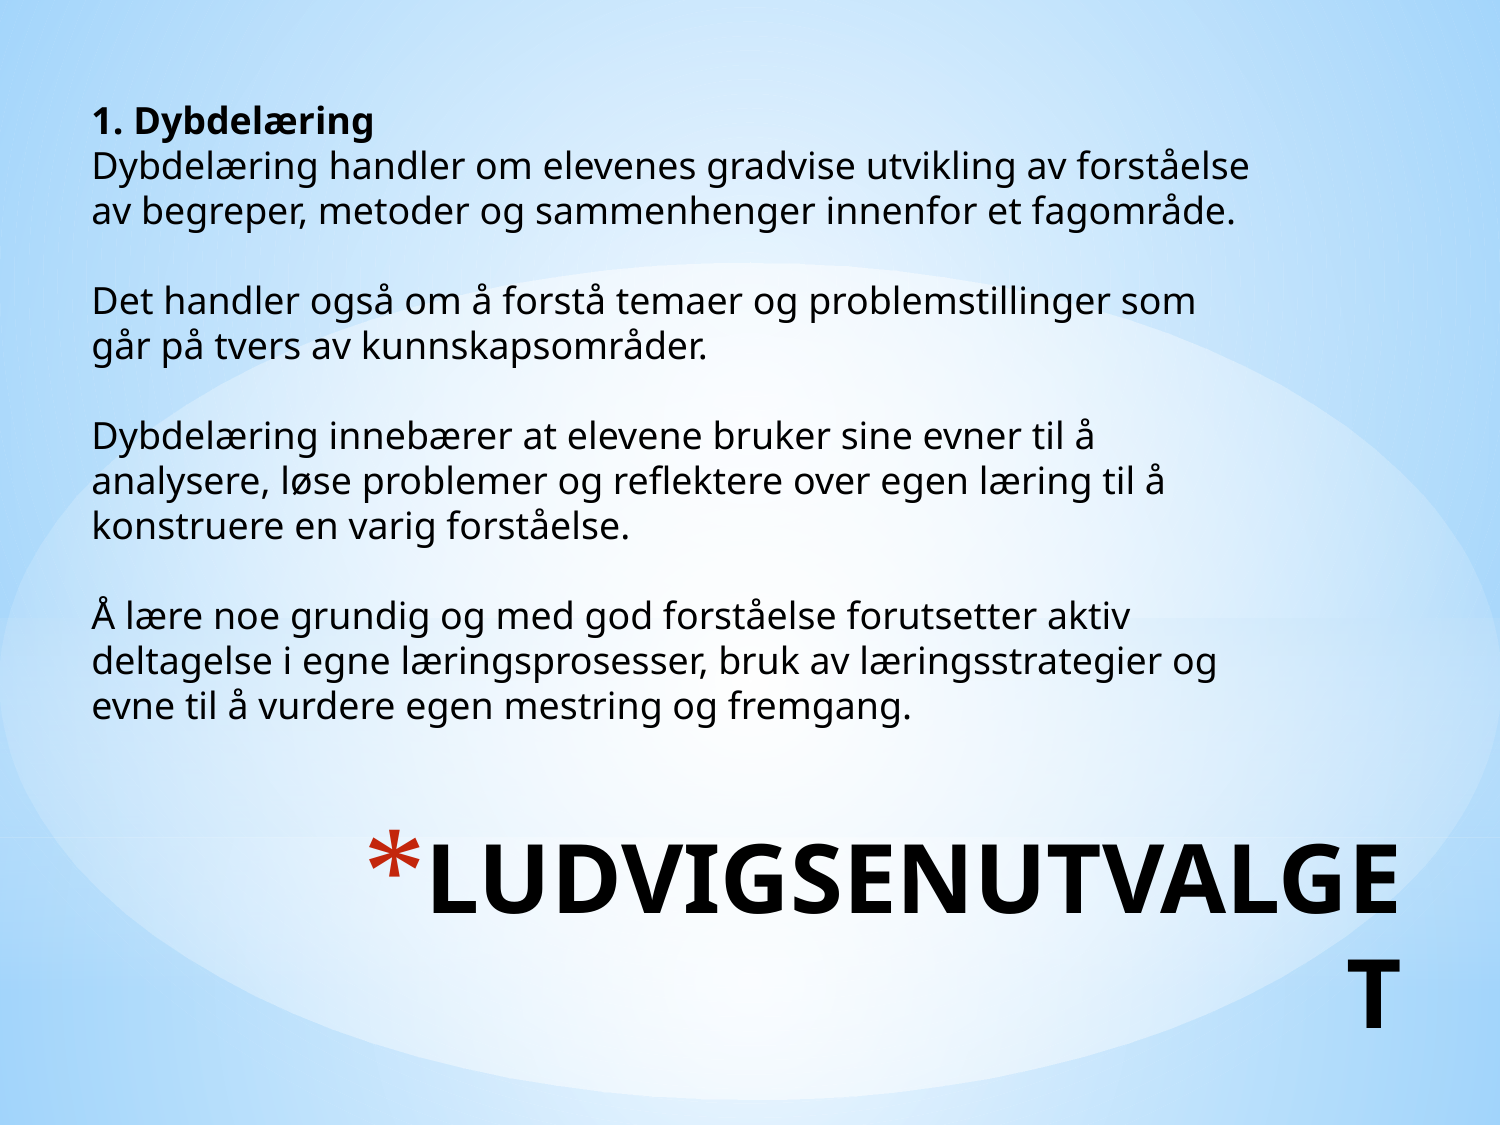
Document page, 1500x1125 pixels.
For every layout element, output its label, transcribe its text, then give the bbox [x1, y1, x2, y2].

title LUDVIGSENUTVALGET [348, 810, 1417, 998]
text_box 1. Dybdelæring Dybdelæring handler om elevenes gradvise utvikling av forståelse av begreper, metoder og sammenhenger innenfor et fagområde. Det handler også om å forstå temaer og problemstillinger som går på tvers av kunnskapsområder. Dybdelæring innebærer at elevene bruker sine evner til å analysere, løse problemer og reflektere over egen læring til å konstruere en varig forståelse. Å lære noe grundig og med god forståelse forutsetter aktiv deltagelse i egne læringsprosesser, bruk av læringsstrategier og evne til å vurdere egen mestring og fremgang. [76, 89, 1270, 735]
